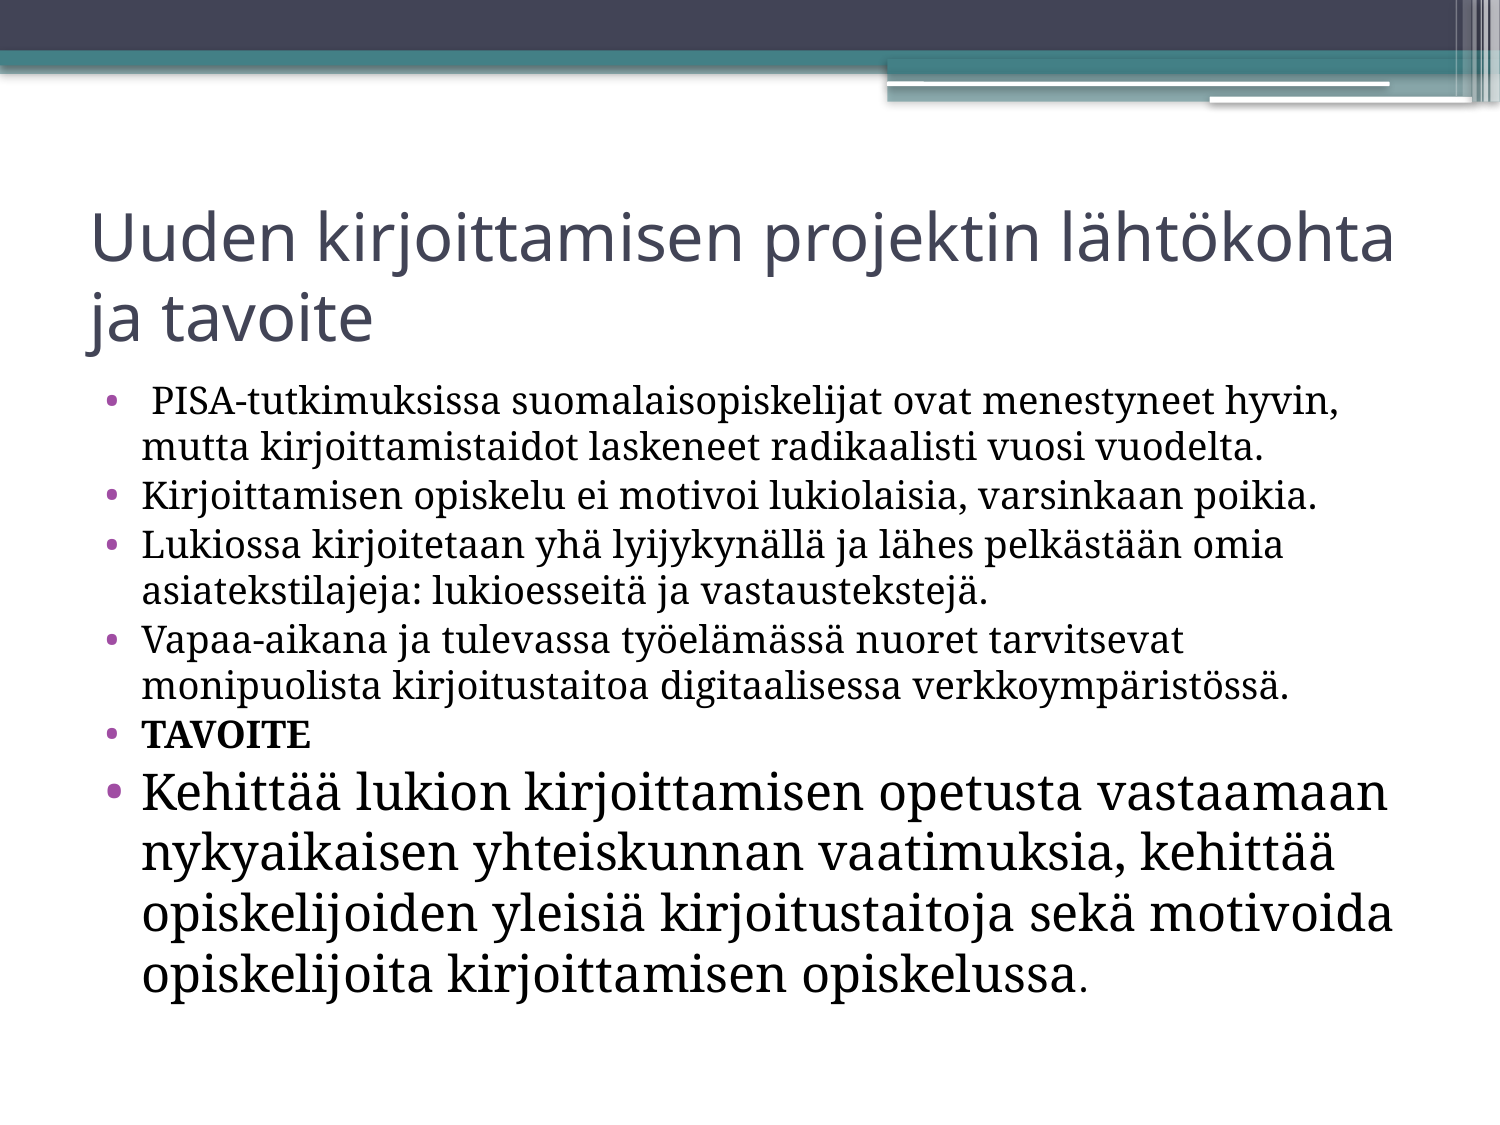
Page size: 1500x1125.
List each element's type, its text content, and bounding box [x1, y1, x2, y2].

title Uuden kirjoittamisen projektin lähtökohta ja tavoite [75, 187, 1425, 363]
list PISA-tutkimuksissa suomalaisopiskelijat ovat menestyneet hyvin, mutta kirjoittamistaidot laskeneet radikaalisti vuosi vuodelta. Kirjoittamisen opiskelu ei motivoi lukiolaisia, varsinkaan poikia. Lukiossa kirjoitetaan yhä lyijykynällä ja lähes pelkästään omia asiatekstilajeja: lukioesseitä ja vastaustekstejä. Vapaa-aikana ja tulevassa työelämässä nuoret tarvitsevat monipuolista kirjoitustaitoa digitaalisessa verkkoympäristössä. TAVOITE Kehittää lukion kirjoittamisen opetusta vastaamaan nykyaikaisen yhteiskunnan vaatimuksia, kehittää opiskelijoiden yleisiä kirjoitustaitoja sekä motivoida opiskelijoita kirjoittamisen opiskelussa. [75, 368, 1425, 1079]
